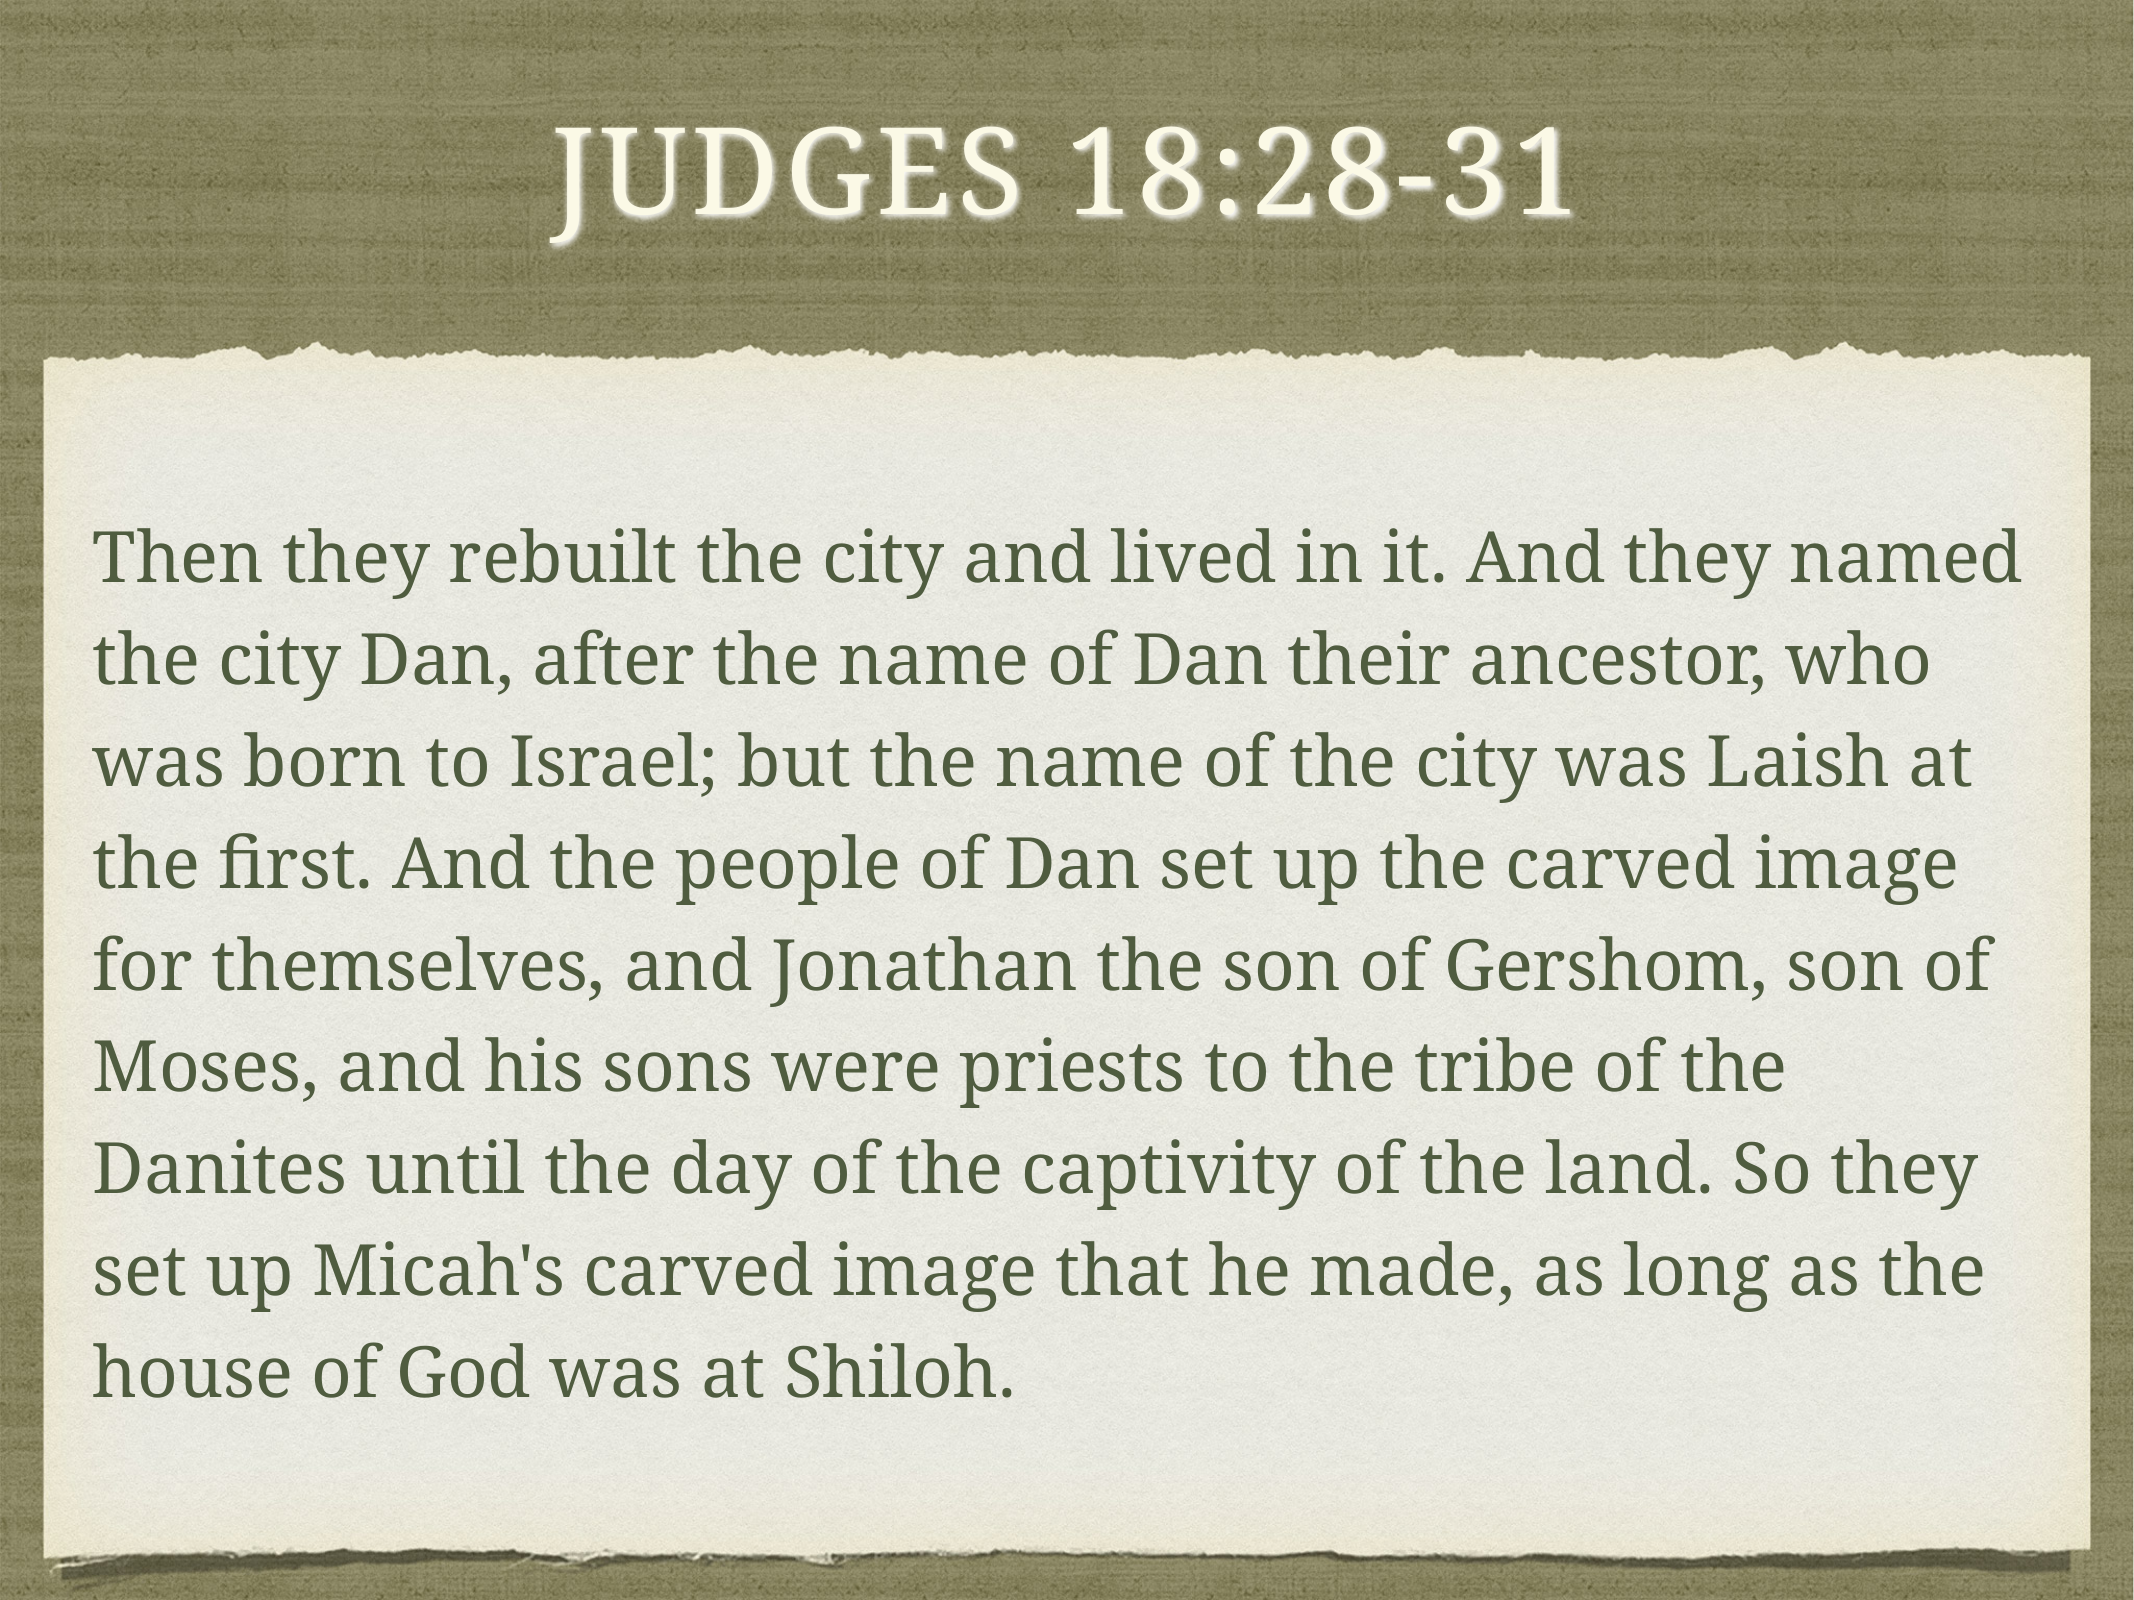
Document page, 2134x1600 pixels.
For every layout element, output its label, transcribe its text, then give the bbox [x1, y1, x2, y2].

picture [0, 0, 2134, 1600]
title Judges 18:28-31 [134, 7, 1999, 343]
list Then they rebuilt the city and lived in it. And they named the city Dan, after the name of Dan their ancestor, who was born to Israel; but the name of the city was Laish at the first. And the people of Dan set up the carved image for themselves, and Jonathan the son of Gershom, son of Moses, and his sons were priests to the tribe of the Danites until the day of the captivity of the land. So they set up Micah's carved image that he made, as long as the house of God was at Shiloh. [84, 375, 2050, 1532]
